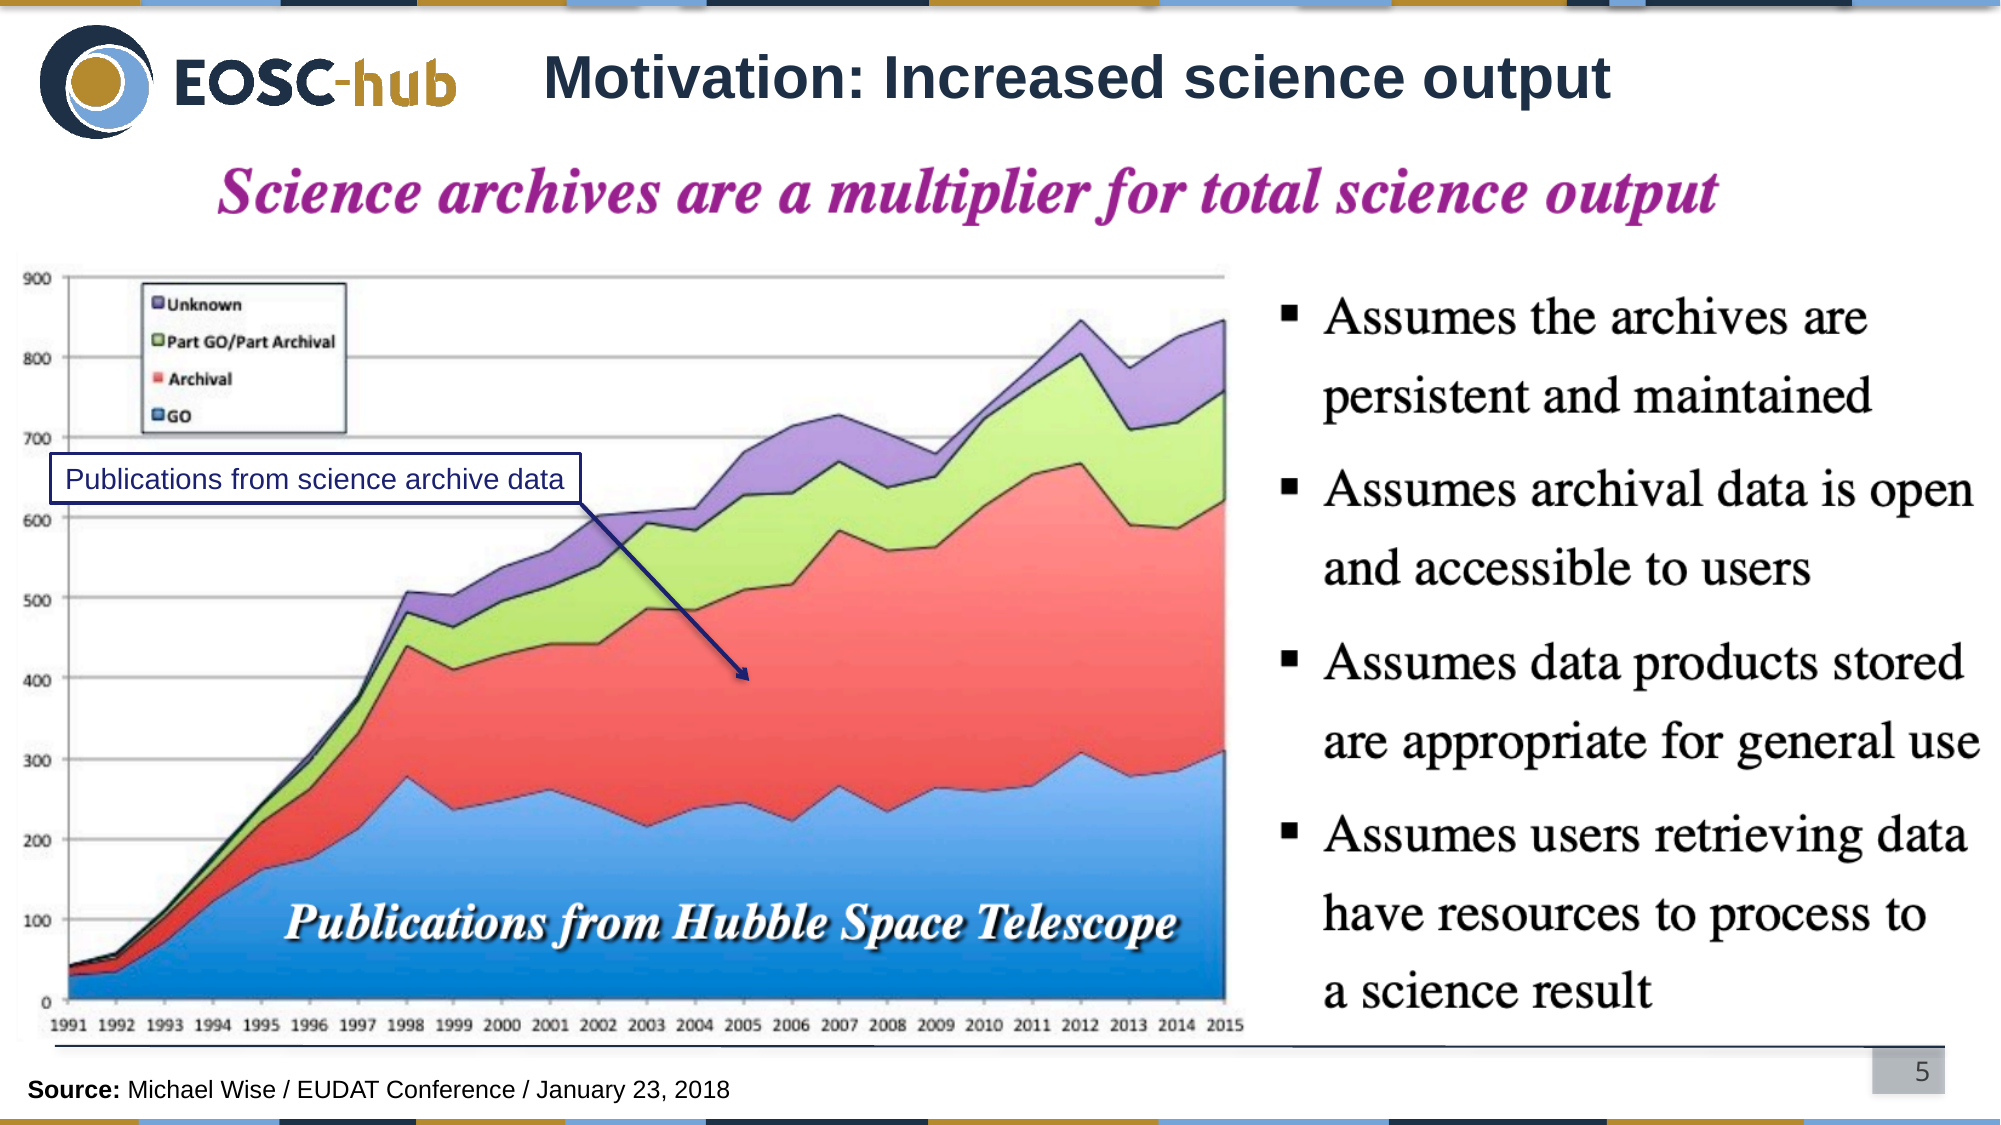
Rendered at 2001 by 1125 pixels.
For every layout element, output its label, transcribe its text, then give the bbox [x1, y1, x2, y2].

picture [0, 1119, 2000, 1125]
title Motivation: Increased science output [528, 30, 1946, 120]
text_box Source: Michael Wise / EUDAT Conference / January 23, 2018 [12, 1065, 747, 1111]
picture [1, 19, 2000, 1043]
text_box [580, 503, 750, 682]
slide_number 5 [1433, 1054, 1945, 1094]
